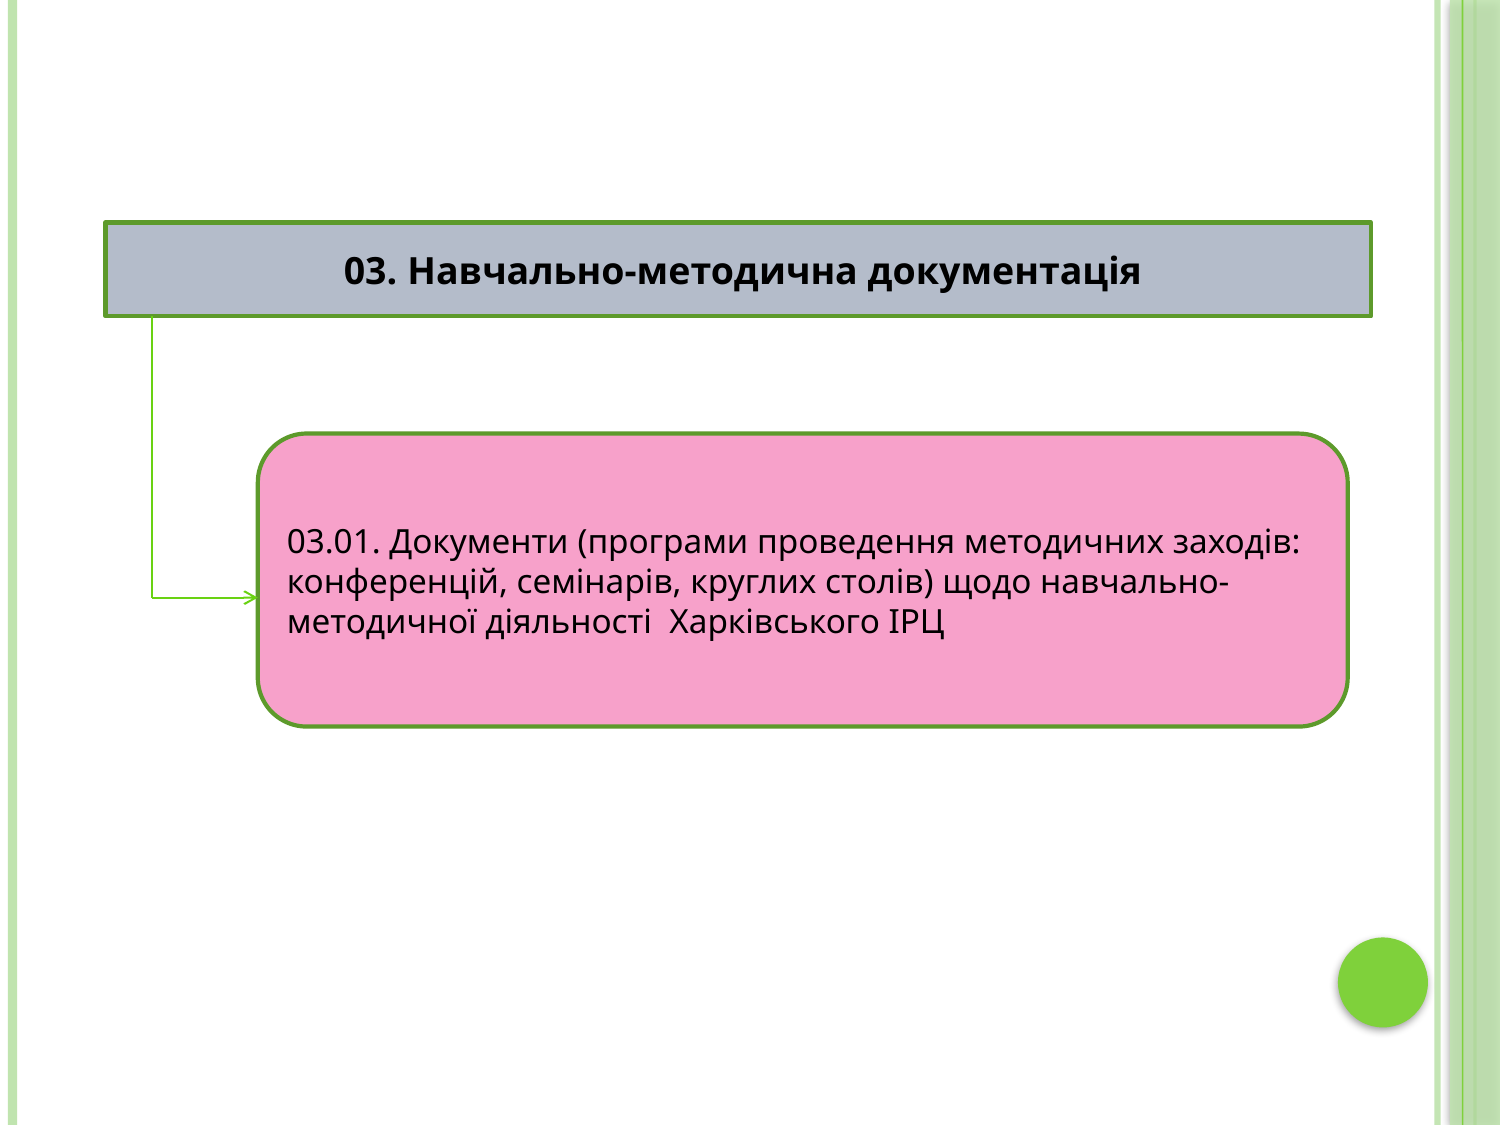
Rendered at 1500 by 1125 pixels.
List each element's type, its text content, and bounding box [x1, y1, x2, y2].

text_box 03. Навчально-методична документація [103, 220, 1373, 318]
text_box 03.01. Документи (програми проведення методичних заходів: конференцій, семінарів, круглих столів) щодо навчально-методичної діяльності Харківського ІРЦ [255, 431, 1350, 729]
